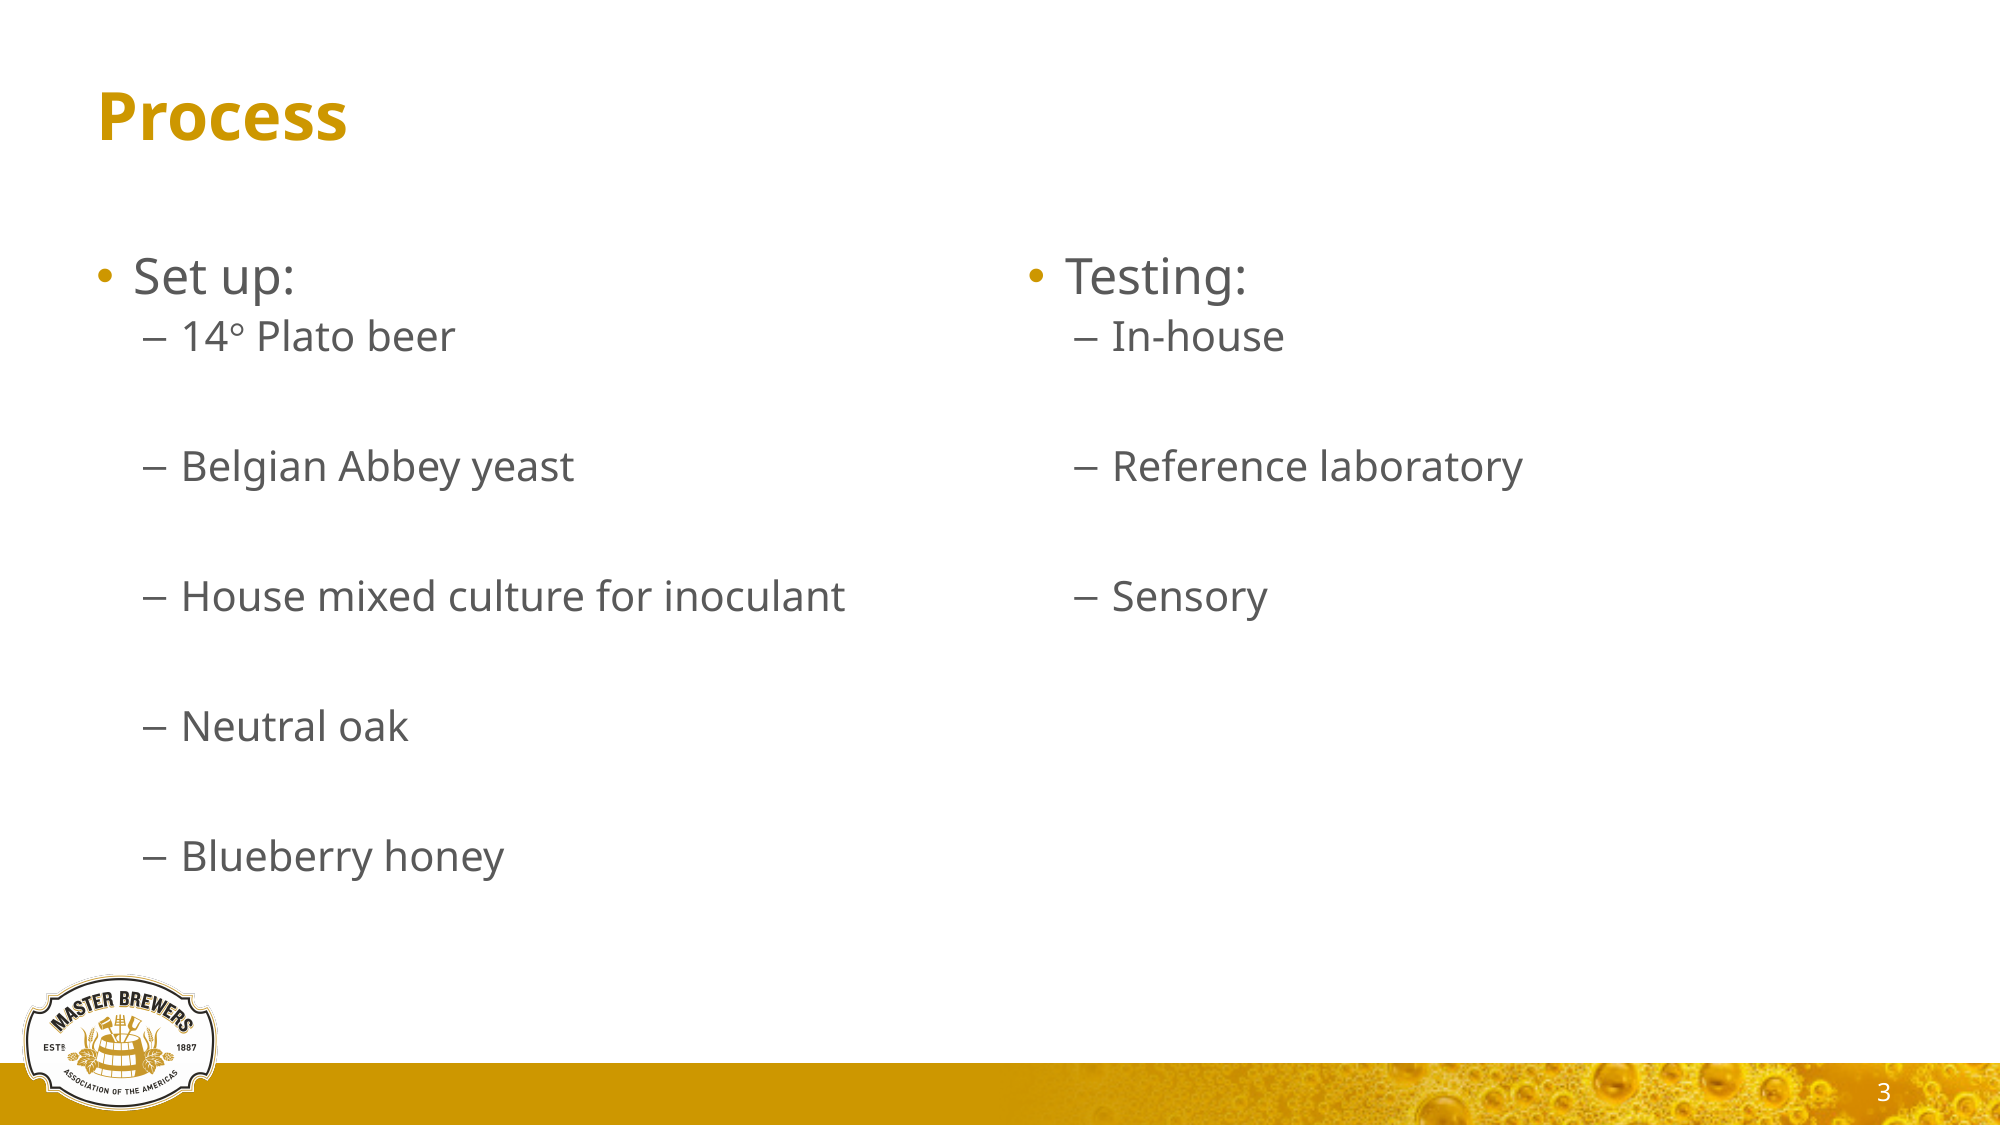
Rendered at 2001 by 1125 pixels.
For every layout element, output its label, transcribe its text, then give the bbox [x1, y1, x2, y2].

title Process [81, 75, 1919, 180]
picture [22, 974, 218, 1111]
slide_number 3 [1827, 1075, 1907, 1112]
list Testing: In-house Reference laboratory Sensory [1012, 243, 1919, 1026]
list Set up: 14° Plato beer Belgian Abbey yeast House mixed culture for inoculant Neutral oak Blueberry honey [81, 243, 988, 1026]
picture [1577, 1063, 2000, 1125]
